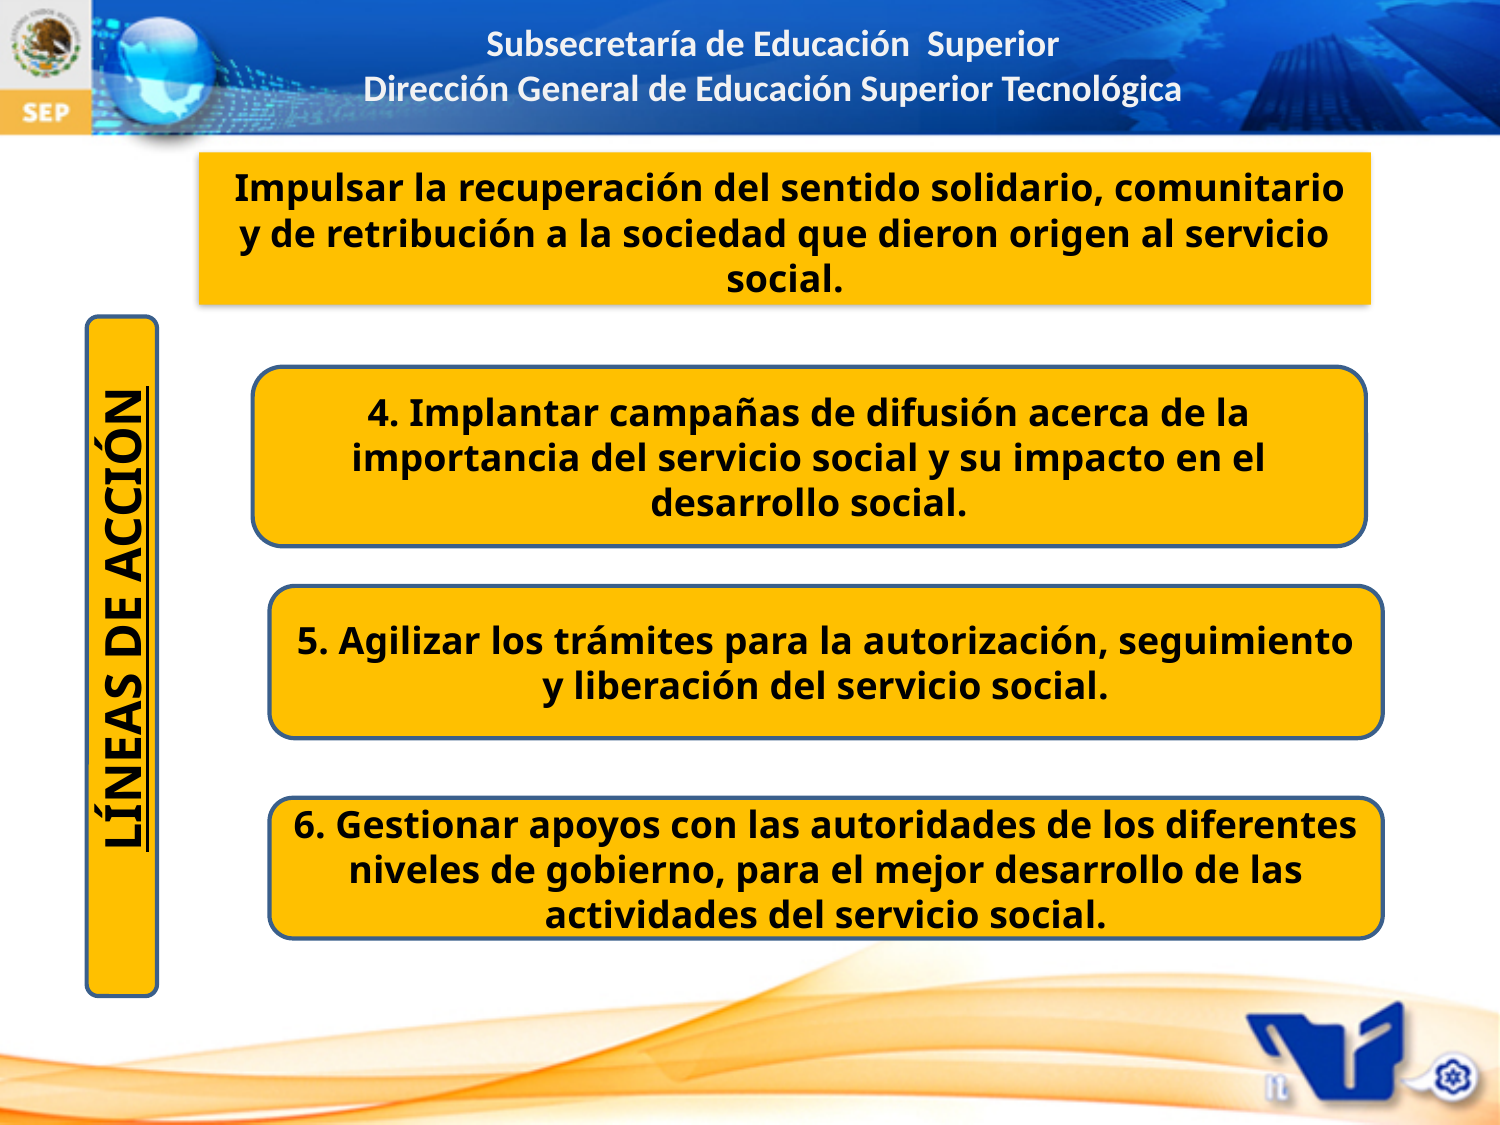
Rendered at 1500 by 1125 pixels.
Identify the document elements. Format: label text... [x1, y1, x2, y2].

text_box 6. Gestionar apoyos con las autoridades de los diferentes niveles de gobierno, para el mejor desarrollo de las actividades del servicio social. [267, 795, 1385, 941]
text_box LÍNEAS DE ACCIÓN [84, 314, 160, 999]
text_box Impulsar la recuperación del sentido solidario, comunitario y de retribución a la sociedad que dieron origen al servicio social. [199, 152, 1371, 305]
text_box 4. Implantar campañas de difusión acerca de la importancia del servicio social y su impacto en el desarrollo social. [250, 364, 1369, 549]
picture [0, 0, 1500, 1125]
text_box 5. Agilizar los trámites para la autorización, seguimiento y liberación del servicio social. [267, 583, 1385, 741]
